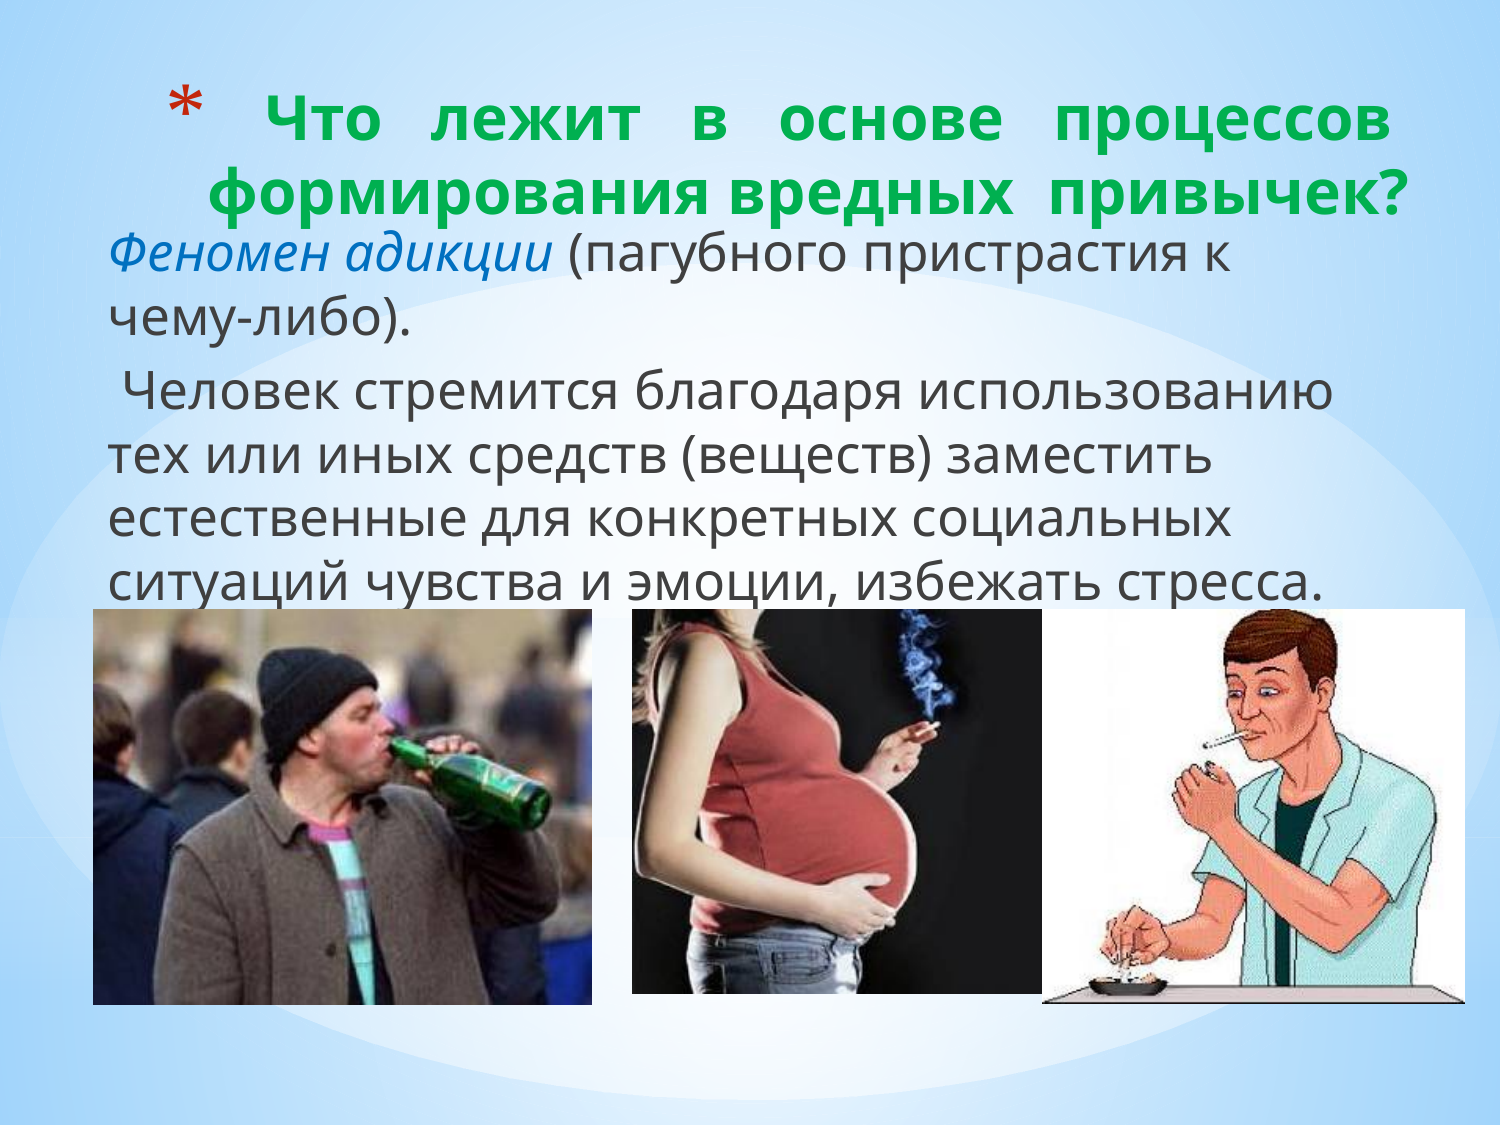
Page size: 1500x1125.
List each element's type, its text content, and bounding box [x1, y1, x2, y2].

title Что лежит в основе процессов формирования вредных привычек? [75, 70, 1425, 317]
list Феномен адикции (пагубного пристрастия к чему-либо). Человек стремится благодаря использованию тех или иных средств (веществ) заместить естественные для конкретных социальных ситуаций чувства и эмоции, избежать стресса. [58, 210, 1383, 622]
picture [632, 609, 1466, 1004]
picture [93, 609, 592, 1005]
